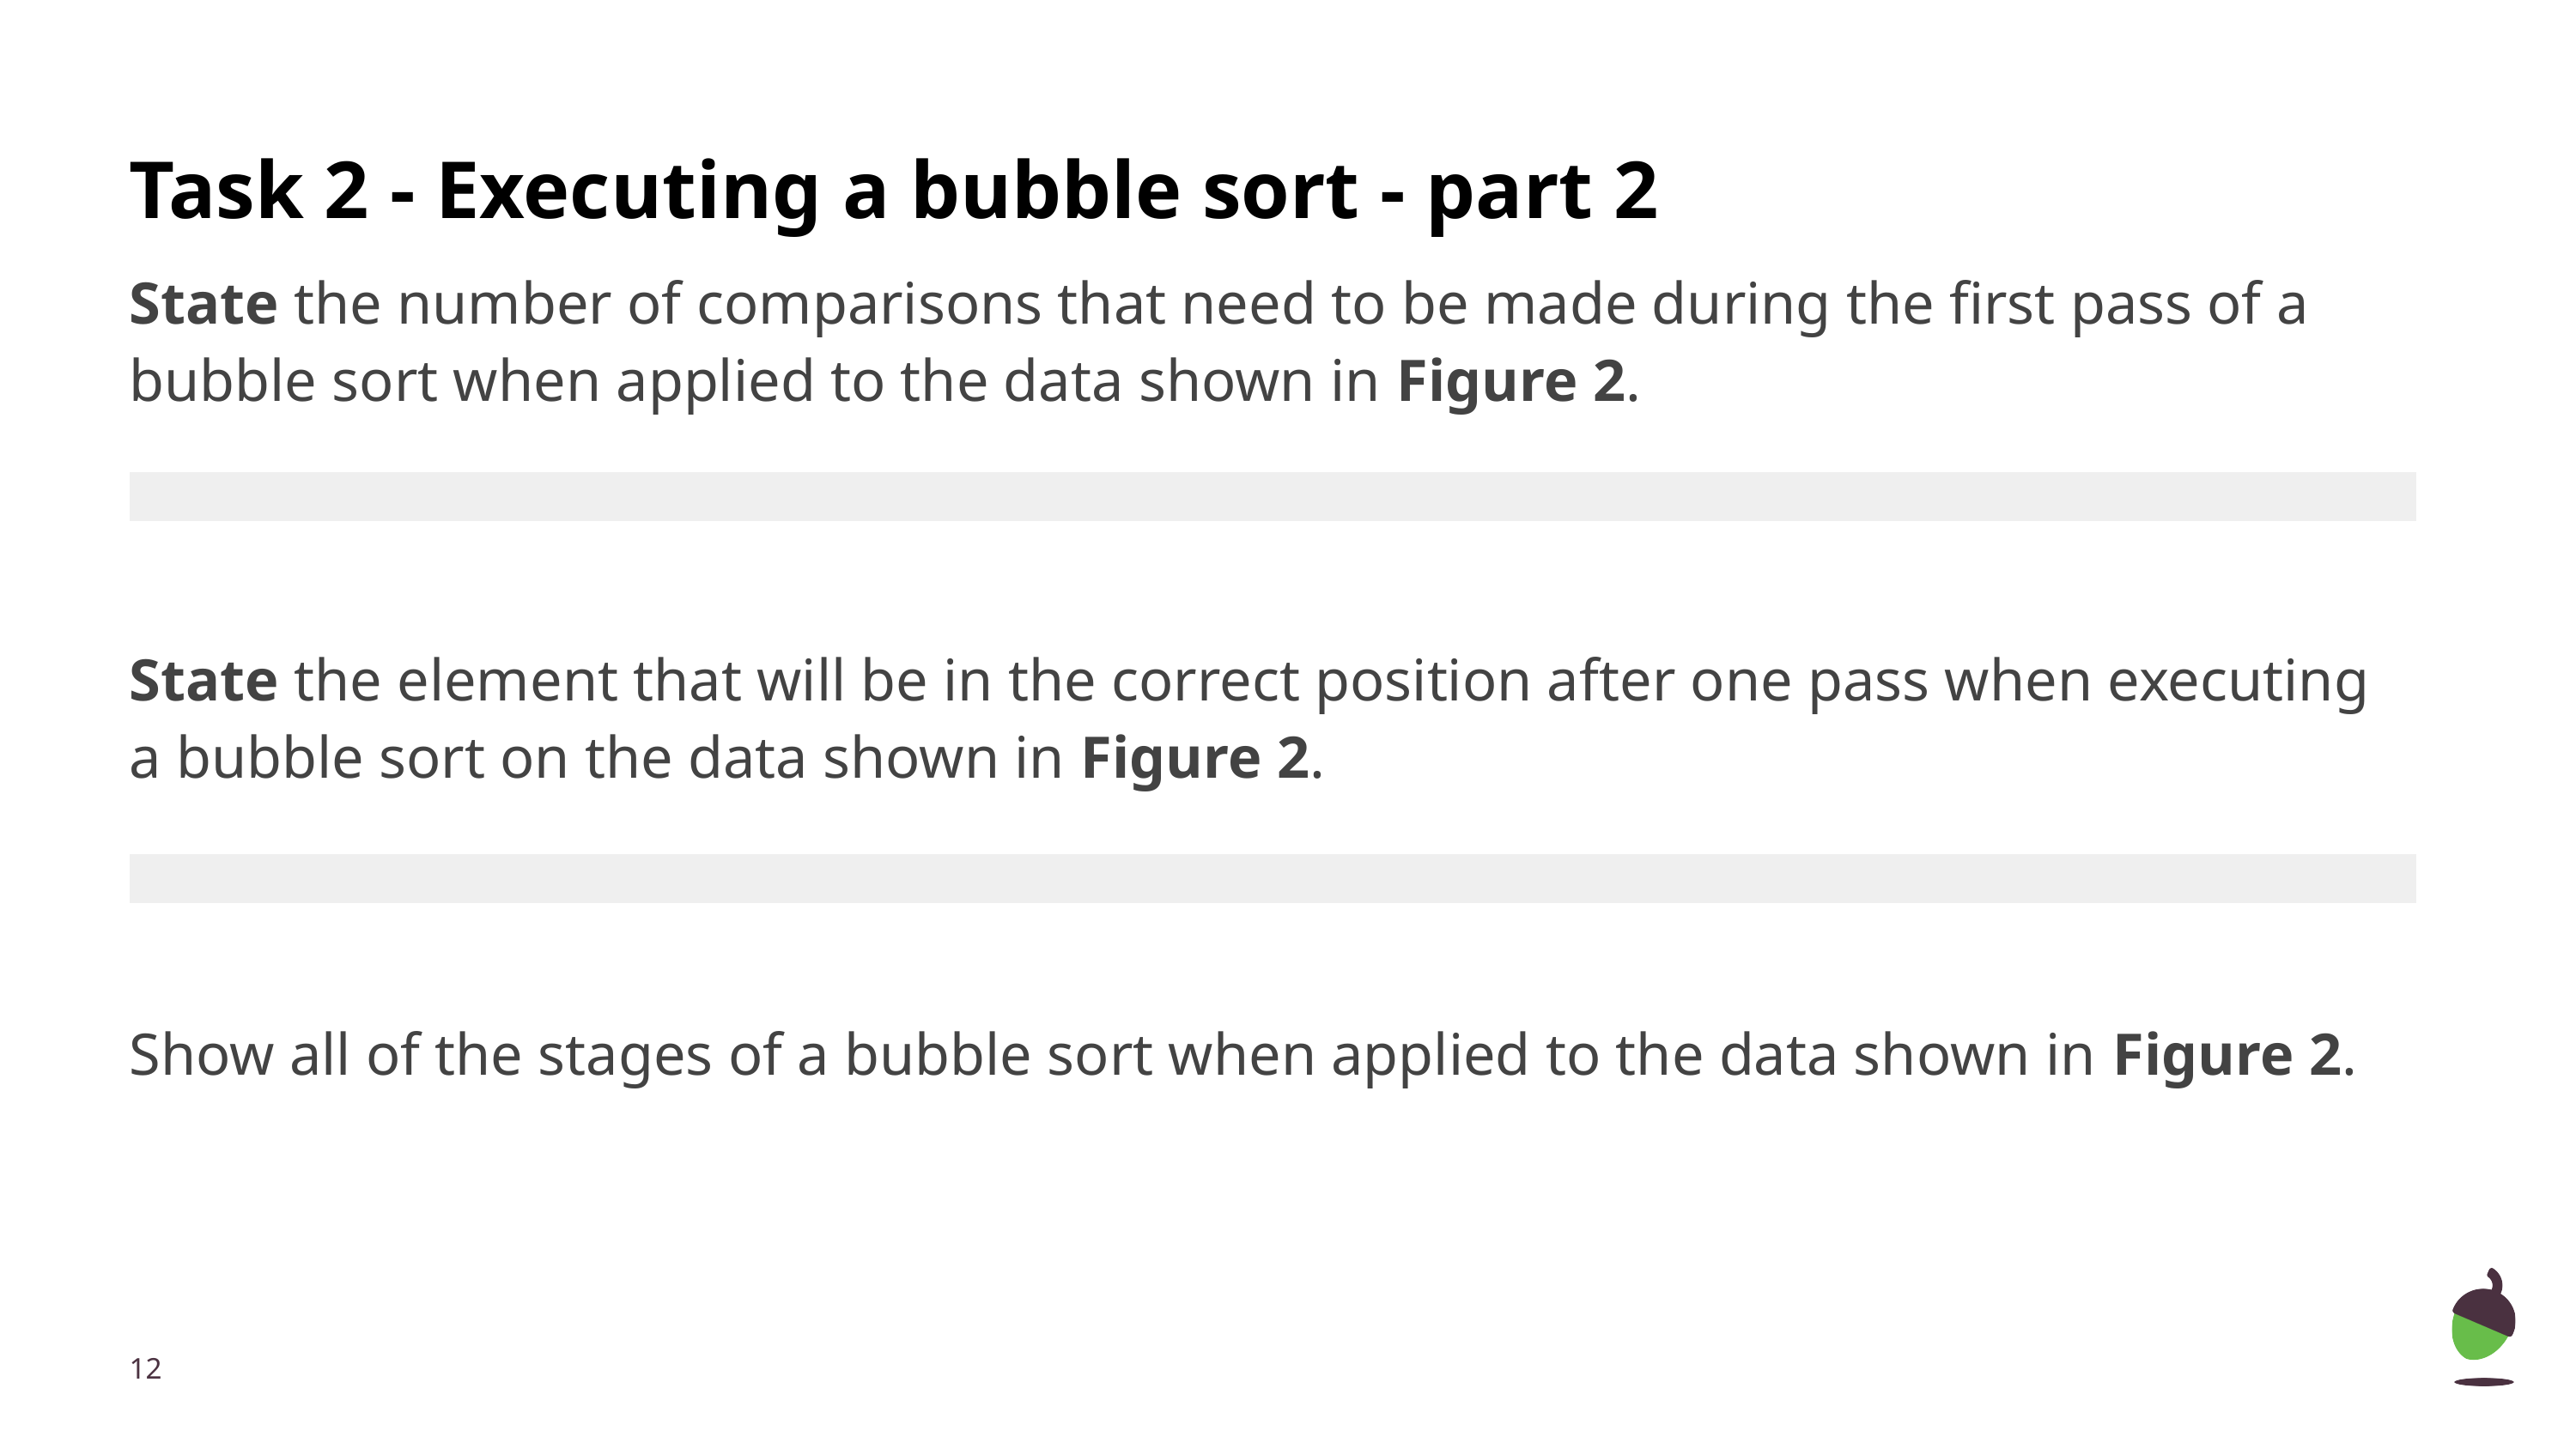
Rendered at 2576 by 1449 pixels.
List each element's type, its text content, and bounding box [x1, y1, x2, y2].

list State the number of comparisons that need to be made during the first pass of a bubble sort when applied to the data shown in Figure 2. State the element that will be in the correct position after one pass when executing a bubble sort on the data shown in Figure 2. Show all of the stages of a bubble sort when applied to the data shown in Figure 2. [129, 522, 2417, 852]
table_header [130, 854, 2416, 903]
list State the number of comparisons that need to be made during the first pass of a bubble sort when applied to the data shown in Figure 2. State the element that will be in the correct position after one pass when executing a bubble sort on the data shown in Figure 2. Show all of the stages of a bubble sort when applied to the data shown in Figure 2. [129, 905, 2417, 1245]
picture [2451, 1268, 2516, 1386]
list State the number of comparisons that need to be made during the first pass of a bubble sort when applied to the data shown in Figure 2. State the element that will be in the correct position after one pass when executing a bubble sort on the data shown in Figure 2. Show all of the stages of a bubble sort when applied to the data shown in Figure 2. [129, 257, 2417, 470]
slide_number ‹#› [129, 1349, 332, 1401]
title Task 2 - Executing a bubble sort - part 2 [129, 124, 1993, 257]
table_header [130, 472, 2416, 521]
